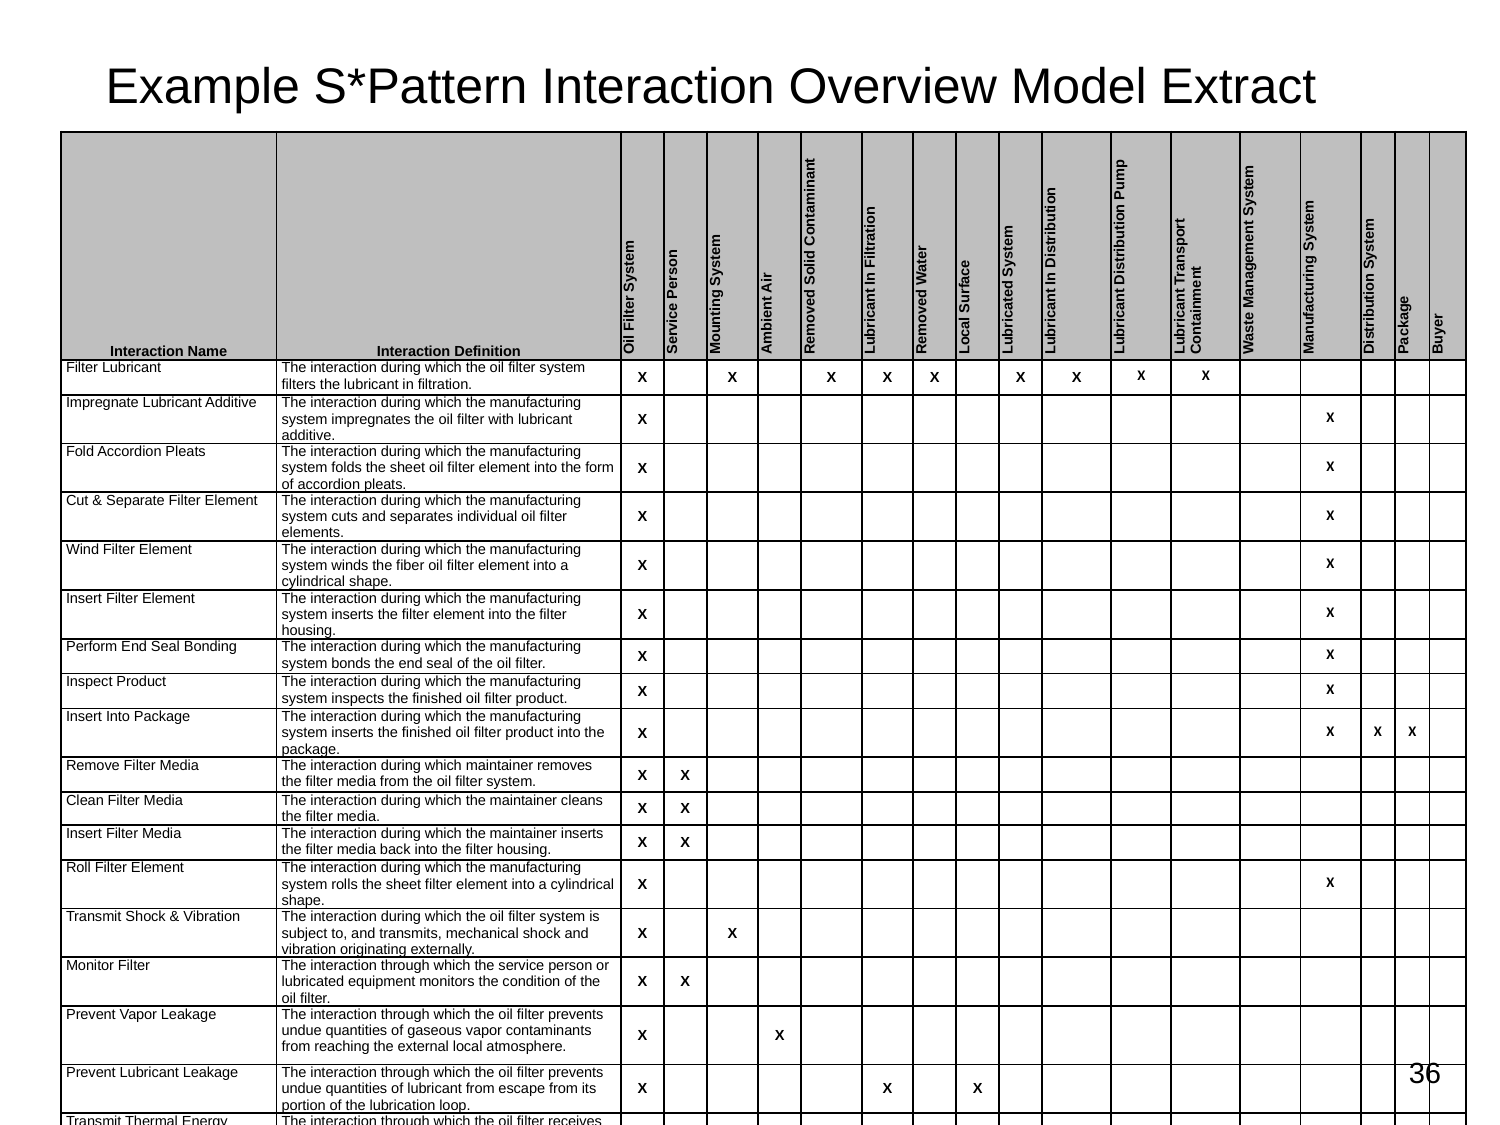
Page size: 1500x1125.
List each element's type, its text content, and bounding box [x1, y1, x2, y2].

table_cell X [1301, 396, 1360, 443]
table_cell [1172, 674, 1239, 708]
table_cell X [1112, 361, 1170, 394]
table_cell Perform End Seal Bonding [62, 640, 276, 673]
table_cell [1430, 674, 1465, 708]
table_cell Wind Filter Element [62, 542, 276, 589]
table_cell The interaction during which the manufacturing system impregnates the oil filter with lubricant additive. [277, 396, 620, 443]
table_cell [802, 396, 861, 443]
table_cell [1430, 591, 1465, 638]
table_cell X [622, 861, 663, 908]
table_cell [863, 591, 912, 638]
table_cell [914, 493, 955, 540]
table_cell [1043, 493, 1110, 540]
table_cell [665, 1065, 706, 1112]
table_cell [1362, 861, 1394, 908]
table_cell [665, 591, 706, 638]
table_cell [914, 1114, 955, 1125]
table_cell [1362, 1114, 1394, 1125]
table_cell [802, 709, 861, 756]
table_cell [1112, 758, 1170, 791]
table_cell [863, 909, 912, 956]
table_cell [914, 909, 955, 956]
table_cell [1396, 542, 1429, 589]
table_cell [1430, 709, 1465, 756]
table_cell [1043, 444, 1110, 491]
table_cell [1043, 1065, 1110, 1112]
table_cell [957, 709, 998, 756]
table_header Ambient Air [759, 133, 800, 359]
table_cell [957, 444, 998, 491]
table_cell [1241, 542, 1300, 589]
table_cell X [622, 909, 663, 956]
table_cell The interaction during which maintainer removes the filter media from the oil filter system. [277, 758, 620, 791]
table_cell The interaction during which the manufacturing system cuts and separates individual oil filter elements. [277, 493, 620, 540]
table_cell [1000, 709, 1041, 756]
table_cell X [957, 1065, 998, 1112]
table_cell [1000, 909, 1041, 956]
table_cell [759, 909, 800, 956]
table_cell [1043, 640, 1110, 673]
table_cell [1362, 793, 1394, 824]
table_cell X [1301, 861, 1360, 908]
table_cell [1112, 709, 1170, 756]
table_cell [1396, 361, 1429, 394]
table_cell X [1043, 361, 1110, 394]
table_cell [1112, 640, 1170, 673]
table_cell The interaction during which the manufacturing system inserts the finished oil filter product into the package. [277, 709, 620, 756]
table_cell Insert Into Package [62, 709, 276, 756]
table_cell [957, 909, 998, 956]
table_cell X [802, 361, 861, 394]
table_cell [708, 793, 757, 824]
table_cell [759, 958, 800, 1005]
table_cell The interaction during which the manufacturing system inserts the filter element into the filter housing. [277, 591, 620, 638]
table_cell [665, 396, 706, 443]
table_cell [863, 758, 912, 791]
table_cell [1112, 958, 1170, 1005]
table_cell [957, 591, 998, 638]
table_cell [759, 444, 800, 491]
table_cell [914, 591, 955, 638]
table_cell [1430, 1114, 1465, 1125]
table_cell [1043, 793, 1110, 824]
table_cell [708, 396, 757, 443]
table_cell [1172, 591, 1239, 638]
table_cell [1301, 1114, 1360, 1125]
table_cell [1172, 861, 1239, 908]
table_cell [759, 709, 800, 756]
table_cell [759, 758, 800, 791]
table_cell [1396, 1007, 1429, 1046]
table_header Mounting System [708, 133, 757, 359]
table_cell [1430, 396, 1465, 443]
table_cell [802, 861, 861, 908]
table_cell [1043, 591, 1110, 638]
table_cell [863, 793, 912, 824]
table_cell [1430, 826, 1465, 859]
table_cell [802, 758, 861, 791]
table_header Lubricant Transport Containment [1172, 133, 1239, 359]
table_cell [1172, 493, 1239, 540]
table_cell [957, 826, 998, 859]
table_cell X [863, 1065, 912, 1112]
table_cell [708, 758, 757, 791]
table_cell [708, 958, 757, 1005]
table_cell X [622, 361, 663, 394]
table_cell [957, 758, 998, 791]
table_cell [1362, 826, 1394, 859]
table_cell [802, 493, 861, 540]
table_cell [1112, 674, 1170, 708]
table_cell [665, 444, 706, 491]
table_cell [1301, 909, 1360, 956]
table_cell [1241, 861, 1300, 908]
table_header Interaction Name [62, 133, 276, 359]
table_cell [1112, 1114, 1170, 1125]
table_cell [1430, 758, 1465, 791]
table_cell Filter Lubricant [62, 361, 276, 394]
table_cell X [622, 793, 663, 824]
table_cell [1396, 958, 1429, 1005]
table_cell [863, 958, 912, 1005]
table_cell [863, 1007, 912, 1064]
table_cell [863, 709, 912, 756]
table_header Service Person [665, 133, 706, 359]
table_cell [1396, 758, 1429, 791]
table_cell [708, 1007, 757, 1064]
table_cell [1000, 591, 1041, 638]
table_cell [1362, 493, 1394, 540]
table_cell [1396, 396, 1429, 443]
table_cell X [863, 361, 912, 394]
table_cell [1172, 909, 1239, 956]
table_cell X [1301, 674, 1360, 708]
table_cell [1172, 793, 1239, 824]
table_cell [1430, 1007, 1465, 1046]
table_header Lubricant In Distribution [1043, 133, 1110, 359]
table_cell [708, 591, 757, 638]
table_header Distribution System [1362, 133, 1394, 359]
table_cell [802, 793, 861, 824]
table_cell Impregnate Lubricant Additive [62, 396, 276, 443]
table_cell X [622, 1007, 663, 1064]
table_cell [1241, 758, 1300, 791]
table_cell [665, 1007, 706, 1064]
table_cell Cut & Separate Filter Element [62, 493, 276, 540]
table_cell [957, 396, 998, 443]
table_header Package [1396, 133, 1429, 359]
table_cell [863, 444, 912, 491]
table_cell [1000, 1114, 1041, 1125]
table_cell [665, 640, 706, 673]
table_cell [1172, 1114, 1239, 1125]
table_cell [1000, 1065, 1041, 1112]
table_header Lubricant In Filtration [863, 133, 912, 359]
table_cell The interaction during which the manufacturing system inspects the finished oil filter product. [277, 674, 620, 708]
table_header Interaction Definition [277, 133, 620, 359]
table_cell X [622, 709, 663, 756]
table_cell X [622, 542, 663, 589]
table_cell [759, 1065, 800, 1112]
table_cell X [863, 1114, 912, 1125]
table_cell [1112, 444, 1170, 491]
table_cell [708, 640, 757, 673]
table_cell X [914, 361, 955, 394]
table_cell [759, 640, 800, 673]
table_cell [1043, 709, 1110, 756]
table_cell [1112, 396, 1170, 443]
table_cell X [1000, 361, 1041, 394]
table_cell [957, 493, 998, 540]
table_cell [759, 591, 800, 638]
table_cell [1000, 674, 1041, 708]
table_cell [1112, 826, 1170, 859]
table_cell X [622, 958, 663, 1005]
table_header Lubricant Distribution Pump [1112, 133, 1170, 359]
table_cell [1301, 958, 1360, 1005]
table_cell [1000, 640, 1041, 673]
table_cell [863, 861, 912, 908]
table_cell [665, 1114, 706, 1125]
table_cell [1430, 793, 1465, 824]
table_header Local Surface [957, 133, 998, 359]
table_cell [957, 1007, 998, 1064]
table_cell [1396, 640, 1429, 673]
table_cell [708, 709, 757, 756]
table_cell [1112, 591, 1170, 638]
table_cell [914, 640, 955, 673]
table_cell [802, 1065, 861, 1112]
table_cell [1362, 1065, 1394, 1112]
table_header Waste Management System [1241, 133, 1300, 359]
table_cell X [622, 1114, 663, 1125]
table_cell [1043, 674, 1110, 708]
table_cell [1043, 958, 1110, 1005]
table_cell [863, 396, 912, 443]
table_cell [1241, 1007, 1300, 1064]
table_cell The interaction during which the manufacturing system rolls the sheet filter element into a cylindrical shape. [277, 861, 620, 908]
table_cell [1362, 758, 1394, 791]
table_cell [708, 493, 757, 540]
table_cell [1112, 1065, 1170, 1112]
table_header Oil Filter System [622, 133, 663, 359]
table_cell The interaction during which the oil filter system filters the lubricant in filtration. [277, 361, 620, 394]
table_cell [957, 1114, 998, 1125]
table_cell [1396, 861, 1429, 908]
table_cell [802, 640, 861, 673]
table_cell [914, 396, 955, 443]
table_cell X [759, 1007, 800, 1064]
table_cell Monitor Filter [62, 958, 276, 1005]
table_cell X [665, 793, 706, 824]
table_cell X [665, 826, 706, 859]
table_cell [1241, 826, 1300, 859]
table_cell [914, 861, 955, 908]
table_cell [1301, 1007, 1360, 1064]
table_cell The interaction during which the maintainer cleans the filter media. [277, 793, 620, 824]
table_cell [708, 674, 757, 708]
table_cell The interaction through which the service person or lubricated equipment monitors the condition of the oil filter. [277, 958, 620, 1005]
table_cell [1301, 1065, 1360, 1112]
table_cell X [759, 1114, 800, 1125]
table_cell [802, 1007, 861, 1064]
table_cell [665, 861, 706, 908]
table_cell [1362, 958, 1394, 1005]
table_cell [1430, 493, 1465, 540]
table_cell [1172, 826, 1239, 859]
table_cell Clean Filter Media [62, 793, 276, 824]
table_cell [802, 1114, 861, 1125]
table_cell [1000, 1007, 1041, 1064]
table_cell [914, 958, 955, 1005]
table_cell [802, 674, 861, 708]
table_cell [802, 958, 861, 1005]
table_cell [1172, 640, 1239, 673]
table_cell [665, 361, 706, 394]
table_cell X [622, 444, 663, 491]
table_cell [1362, 909, 1394, 956]
table_cell [802, 542, 861, 589]
table_cell X [622, 674, 663, 708]
table_cell [914, 1007, 955, 1064]
table_cell X [665, 958, 706, 1005]
table_cell [1430, 909, 1465, 956]
table_cell [1396, 493, 1429, 540]
table_cell X [1301, 709, 1360, 756]
table_cell [1396, 674, 1429, 708]
table_cell [665, 909, 706, 956]
table_cell [1241, 958, 1300, 1005]
table_cell [1362, 444, 1394, 491]
table_cell X [708, 361, 757, 394]
table_cell X [1301, 591, 1360, 638]
table_cell [957, 361, 998, 394]
table_cell [1430, 542, 1465, 589]
table_cell [759, 861, 800, 908]
table_cell [1112, 861, 1170, 908]
table_cell The interaction through which the oil filter prevents undue quantities of lubricant from escape from its portion of the lubrication loop. [277, 1065, 620, 1112]
table_cell [759, 396, 800, 443]
table_cell Prevent Lubricant Leakage [62, 1065, 276, 1112]
table_cell [1000, 826, 1041, 859]
table_cell [708, 861, 757, 908]
table_cell [1000, 793, 1041, 824]
table_cell [1430, 640, 1465, 673]
table_cell The interaction during which the oil filter system is subject to, and transmits, mechanical shock and vibration originating externally. [277, 909, 620, 956]
table_cell [914, 1065, 955, 1112]
table_cell Transmit Shock & Vibration [62, 909, 276, 956]
table_cell X [622, 640, 663, 673]
table_cell [1396, 1114, 1429, 1125]
table_cell [1430, 444, 1465, 491]
table_cell [1112, 909, 1170, 956]
table_cell [1000, 861, 1041, 908]
table_cell Transmit Thermal Energy [62, 1114, 276, 1125]
table_cell X [665, 758, 706, 791]
table_cell [1430, 861, 1465, 908]
table_cell [1396, 793, 1429, 824]
table_cell [1301, 793, 1360, 824]
table_cell [957, 793, 998, 824]
table_cell [914, 674, 955, 708]
table_cell X [1172, 361, 1239, 394]
table_cell [1043, 396, 1110, 443]
table_cell X [708, 1114, 757, 1125]
table_cell [1396, 909, 1429, 956]
table_cell [914, 444, 955, 491]
table_cell [759, 826, 800, 859]
table_cell [665, 542, 706, 589]
table_cell [1000, 396, 1041, 443]
table_cell [863, 674, 912, 708]
table_cell X [1301, 444, 1360, 491]
table_cell [708, 444, 757, 491]
table_cell [1172, 542, 1239, 589]
table_cell [665, 674, 706, 708]
table_cell [1362, 1007, 1394, 1064]
table_cell [1241, 1065, 1300, 1112]
table_cell The interaction during which the manufacturing system winds the fiber oil filter element into a cylindrical shape. [277, 542, 620, 589]
table_cell The interaction during which the manufacturing system bonds the end seal of the oil filter. [277, 640, 620, 673]
table_cell Prevent Vapor Leakage [62, 1007, 276, 1064]
table_cell [1241, 444, 1300, 491]
table_cell [1241, 709, 1300, 756]
table_cell X [622, 758, 663, 791]
table_cell X [622, 493, 663, 540]
table_cell [863, 640, 912, 673]
table_cell The interaction during which the maintainer inserts the filter media back into the filter housing. [277, 826, 620, 859]
text_box 36 [1374, 1046, 1476, 1107]
table_cell [1043, 909, 1110, 956]
table_cell [759, 674, 800, 708]
table_cell [1112, 493, 1170, 540]
table_cell [1301, 826, 1360, 859]
table_cell X [622, 591, 663, 638]
table_cell [957, 640, 998, 673]
table_cell [1000, 542, 1041, 589]
table_cell [1396, 591, 1429, 638]
table_cell Inspect Product [62, 674, 276, 708]
table_cell [802, 826, 861, 859]
table_cell Fold Accordion Pleats [62, 444, 276, 491]
table_cell [1172, 1007, 1239, 1064]
table_cell [1112, 542, 1170, 589]
table_cell [1043, 758, 1110, 791]
table_cell [1172, 958, 1239, 1005]
table_cell [1172, 444, 1239, 491]
table_cell [914, 793, 955, 824]
table_cell [1172, 709, 1239, 756]
table_cell X [622, 826, 663, 859]
table_cell The interaction through which the oil filter prevents undue quantities of gaseous vapor contaminants from reaching the external local atmosphere. [277, 1007, 620, 1064]
table_cell [1362, 591, 1394, 638]
table_cell [1301, 361, 1360, 394]
table_cell [1172, 1065, 1239, 1112]
table_cell [1000, 444, 1041, 491]
table_cell X [622, 1065, 663, 1112]
table_cell [1301, 758, 1360, 791]
table_cell [1241, 674, 1300, 708]
table_cell [1362, 674, 1394, 708]
table_cell [1000, 493, 1041, 540]
table_cell [914, 542, 955, 589]
table_cell [759, 361, 800, 394]
table_header Removed Water [914, 133, 955, 359]
table_cell [957, 674, 998, 708]
table_cell [1241, 361, 1300, 394]
table_cell [708, 542, 757, 589]
table_cell [863, 826, 912, 859]
table_cell [1241, 909, 1300, 956]
table_cell [1043, 1007, 1110, 1064]
table_cell [957, 861, 998, 908]
table_cell [914, 826, 955, 859]
table_cell [1241, 640, 1300, 673]
table_cell X [1362, 709, 1394, 756]
table_cell [914, 709, 955, 756]
table_cell [1396, 826, 1429, 859]
table_cell [665, 493, 706, 540]
table_cell [708, 826, 757, 859]
table_cell [1430, 958, 1465, 1005]
table_cell [802, 444, 861, 491]
table_cell [759, 793, 800, 824]
table_cell [1241, 396, 1300, 443]
table_cell [1241, 1114, 1300, 1125]
table_cell [863, 493, 912, 540]
table_cell X [1301, 640, 1360, 673]
table_cell X [622, 396, 663, 443]
table_cell The interaction through which the oil filter receives and transmits thermal energy, originating in external components. [277, 1114, 620, 1125]
table_cell [759, 493, 800, 540]
table_cell [1241, 793, 1300, 824]
table_cell [1362, 640, 1394, 673]
table_cell [1043, 542, 1110, 589]
table_cell [708, 1065, 757, 1112]
table_cell [1396, 1107, 1429, 1112]
table_cell X [1396, 709, 1429, 756]
table_cell [1430, 361, 1465, 394]
table_cell Remove Filter Media [62, 758, 276, 791]
table_header Lubricated System [1000, 133, 1041, 359]
title Example S*Pattern Interaction Overview Model Extract [90, 26, 1425, 131]
table_cell [1000, 758, 1041, 791]
table_header Manufacturing System [1301, 133, 1360, 359]
table_cell Insert Filter Media [62, 826, 276, 859]
table_cell [957, 542, 998, 589]
table_cell [665, 709, 706, 756]
table_cell [1000, 958, 1041, 1005]
table_cell [1172, 758, 1239, 791]
table_cell [1241, 493, 1300, 540]
table_cell [1396, 444, 1429, 491]
table_cell [1362, 396, 1394, 443]
table_cell [957, 958, 998, 1005]
table_cell [1362, 361, 1394, 394]
table_cell [1043, 1114, 1110, 1125]
table_cell [1043, 861, 1110, 908]
table_cell [802, 909, 861, 956]
table_cell [1043, 826, 1110, 859]
table_cell [1112, 1007, 1170, 1064]
table_cell [1241, 591, 1300, 638]
table_cell [1430, 1107, 1465, 1112]
table_cell The interaction during which the manufacturing system folds the sheet oil filter element into the form of accordion pleats. [277, 444, 620, 491]
table_cell Insert Filter Element [62, 591, 276, 638]
table_cell [914, 758, 955, 791]
table_cell X [1301, 542, 1360, 589]
table_cell [1112, 793, 1170, 824]
table_header Removed Solid Contaminant [802, 133, 861, 359]
table_cell X [1301, 493, 1360, 540]
table_cell [1172, 396, 1239, 443]
table_cell X [708, 909, 757, 956]
table_cell [863, 542, 912, 589]
table_cell Roll Filter Element [62, 861, 276, 908]
table_cell [759, 542, 800, 589]
table_cell [802, 591, 861, 638]
table_header Buyer [1430, 133, 1465, 359]
table_cell [1362, 542, 1394, 589]
